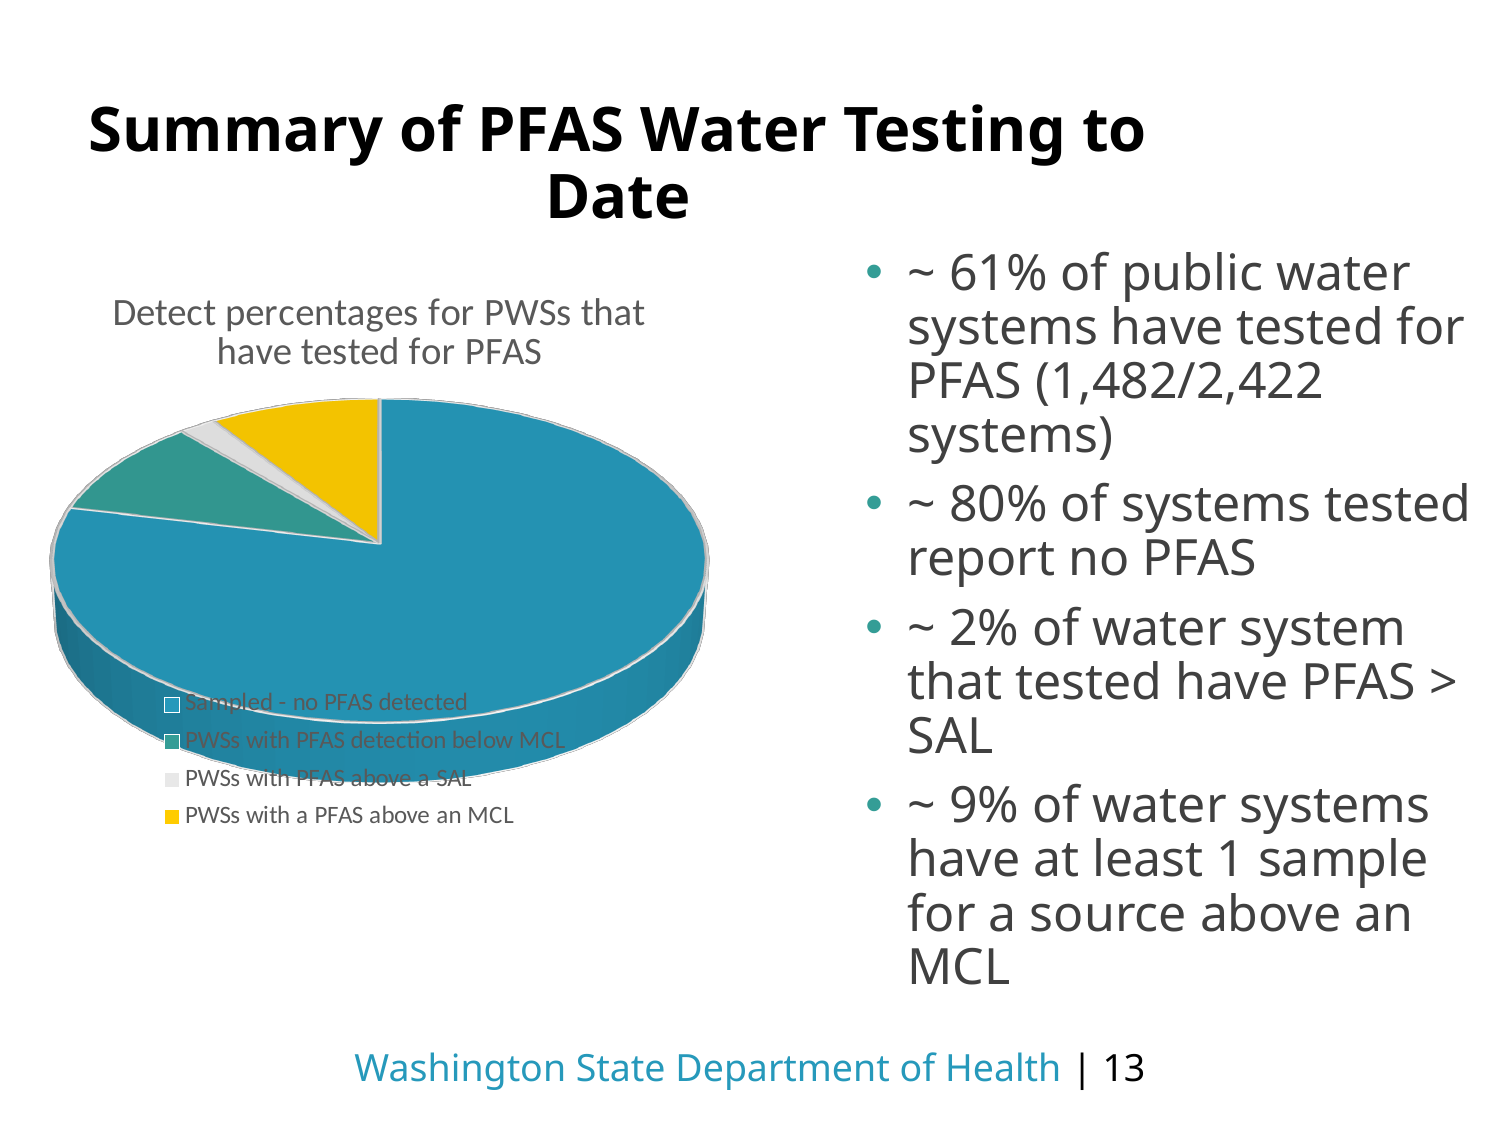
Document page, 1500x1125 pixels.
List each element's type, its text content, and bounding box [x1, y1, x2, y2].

chart [0, 264, 759, 843]
list ~ 61% of public water systems have tested for PFAS (1,482/2,422 systems) ~ 80% of systems tested report no PFAS ~ 2% of water system that tested have PFAS > SAL ~ 9% of water systems have at least 1 sample for a source above an MCL [850, 239, 1500, 1017]
title Summary of PFAS Water Testing to Date [0, 90, 1236, 240]
